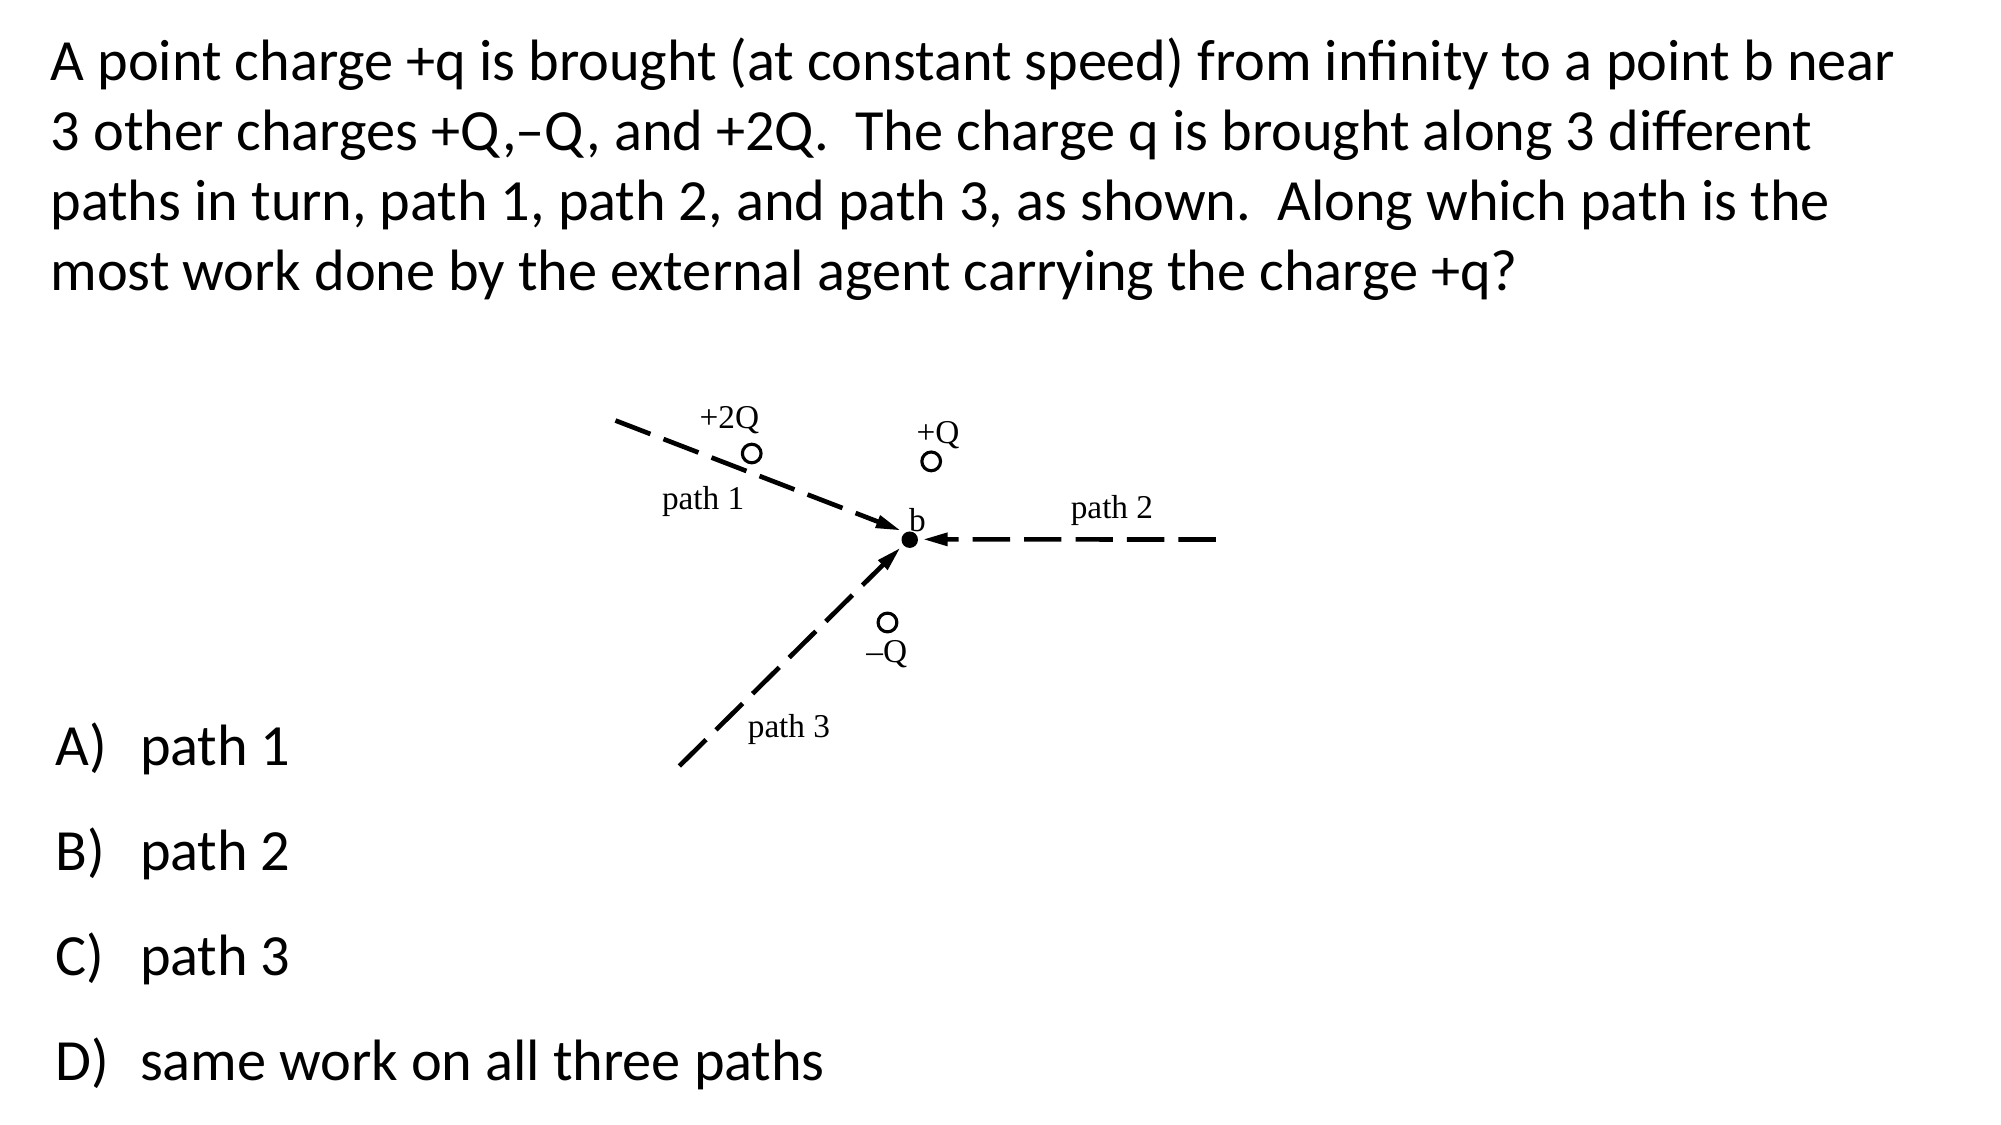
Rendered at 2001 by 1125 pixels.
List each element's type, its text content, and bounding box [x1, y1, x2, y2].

text_box A point charge +q is brought (at constant speed) from infinity to a point b near 3 other charges +Q,–Q, and +2Q. The charge q is brought along 3 different paths in turn, path 1, path 2, and path 3, as shown. Along which path is the most work done by the external agent carrying the charge +q? [36, 14, 1952, 310]
picture [512, 356, 1488, 769]
text_box path 1 path 2 path 3 same work on all three paths [40, 665, 840, 1100]
